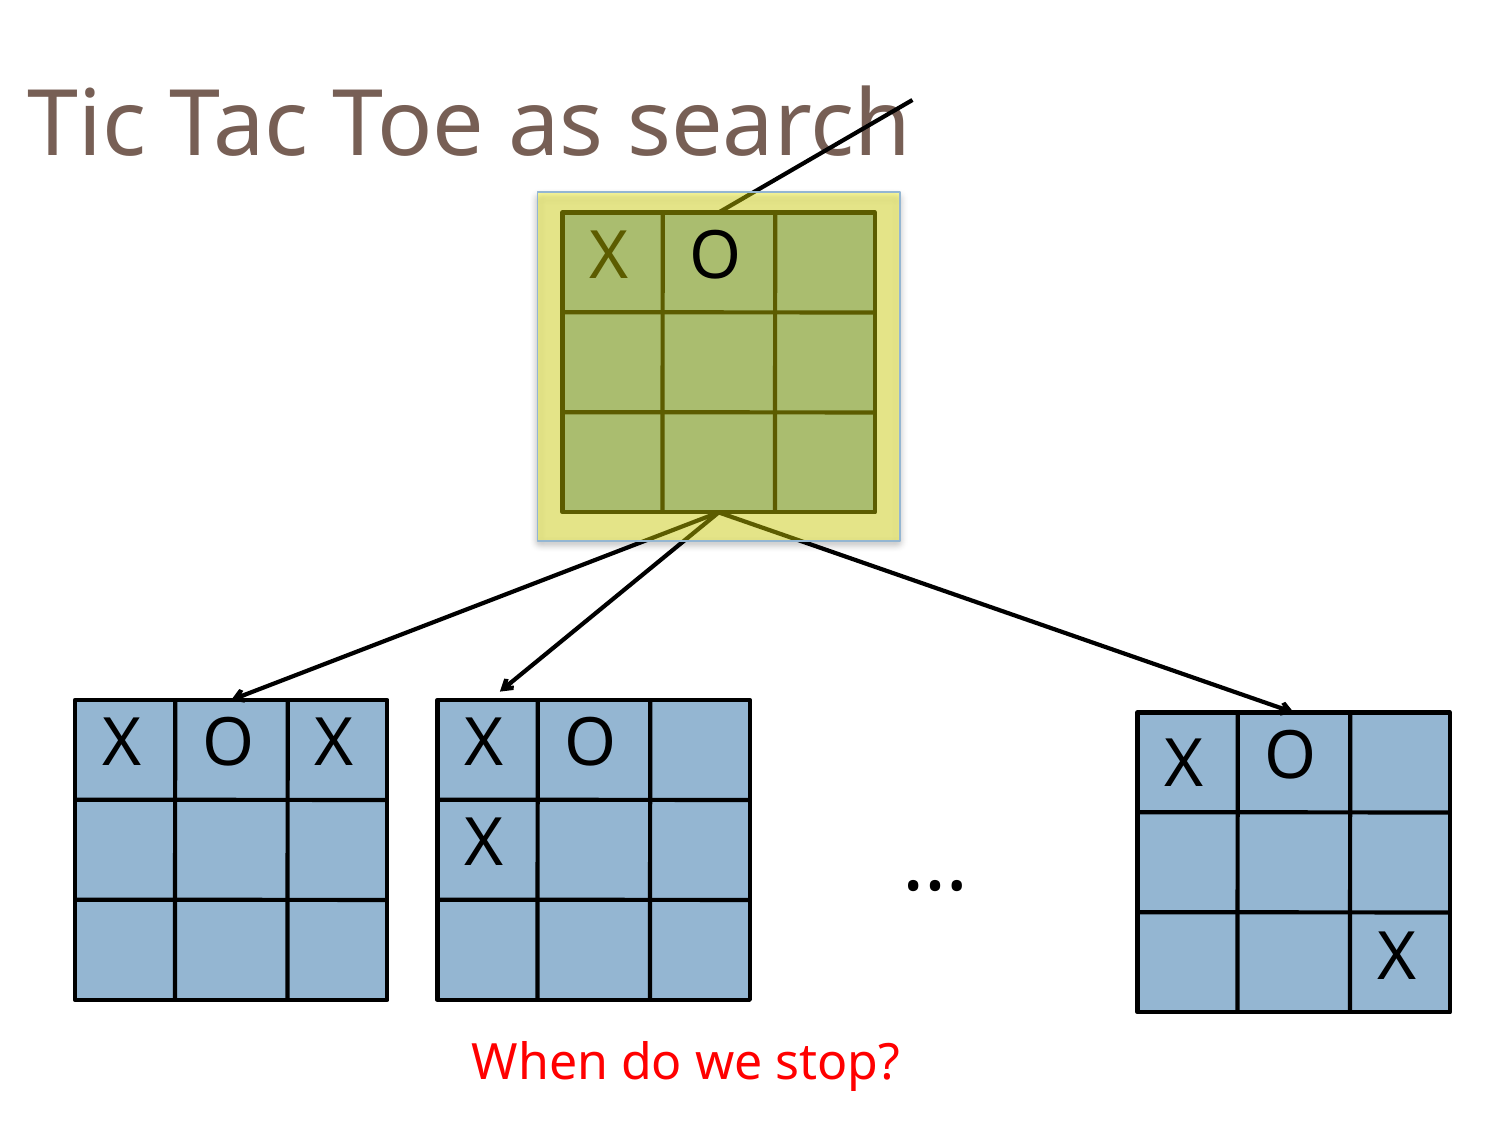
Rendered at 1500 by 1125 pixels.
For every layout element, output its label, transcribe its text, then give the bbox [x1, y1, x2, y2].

text_box X [87, 691, 187, 698]
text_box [905, 324, 1107, 901]
text_box [724, 191, 901, 542]
text_box O [675, 204, 753, 211]
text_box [499, 512, 719, 692]
title Tic Tac Toe as search [12, 37, 1351, 200]
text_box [74, 699, 388, 1001]
text_box … [887, 800, 1100, 915]
text_box X [300, 691, 375, 698]
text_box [562, 212, 876, 513]
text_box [1137, 712, 1451, 1013]
text_box X [1456, 905, 1463, 1001]
text_box O [187, 691, 288, 698]
text_box [537, 191, 753, 361]
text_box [437, 699, 751, 1001]
text_box When do we stop? [456, 1022, 916, 1097]
text_box O [1250, 703, 1350, 711]
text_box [380, 362, 570, 851]
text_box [759, 59, 873, 254]
